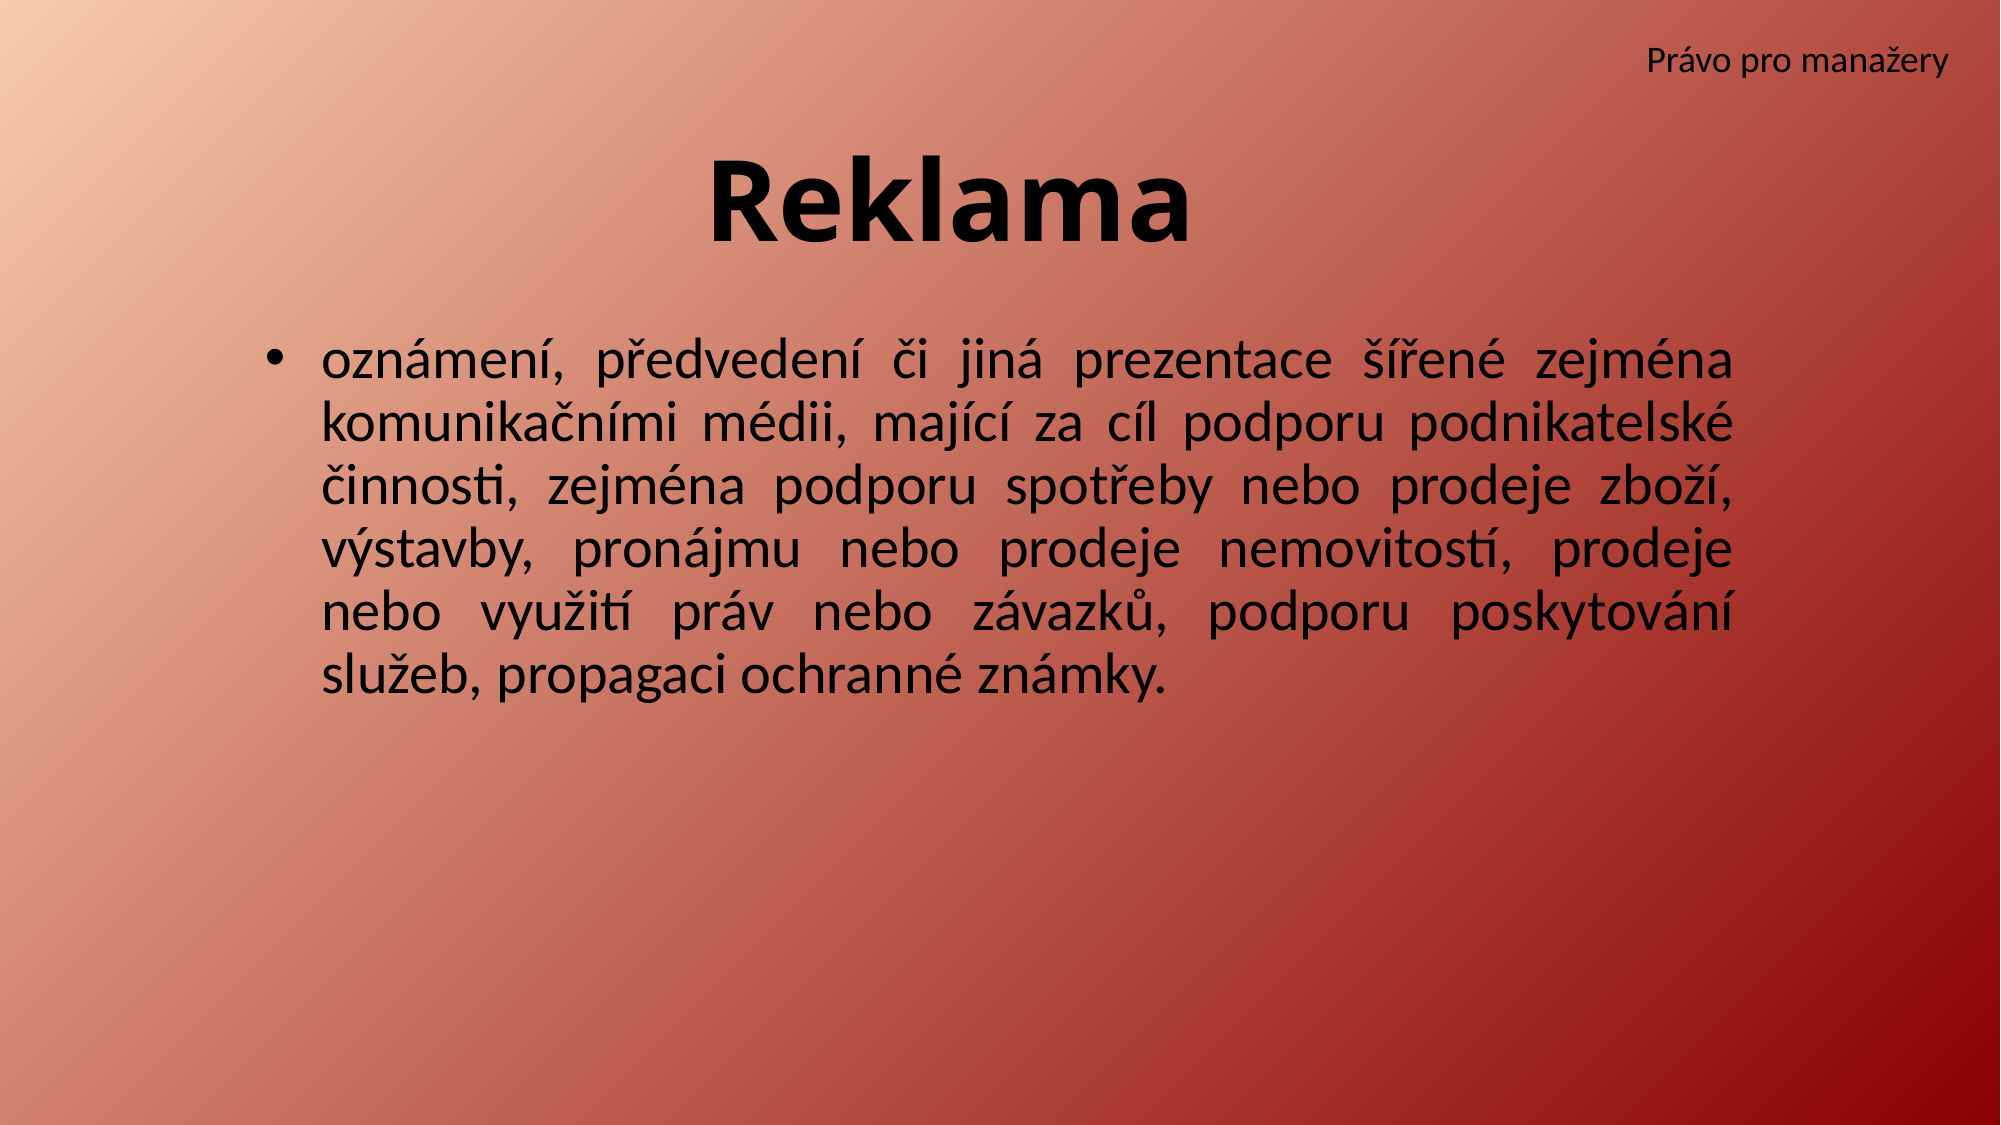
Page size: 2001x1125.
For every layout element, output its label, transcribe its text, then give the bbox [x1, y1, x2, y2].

text_box Právo pro manažery [1631, 27, 2000, 88]
title Reklama [200, 90, 1700, 319]
subtitle oznámení, předvedení či jiná prezentace šířené zejména komunikačními médii, mající za cíl podporu podnikatelské činnosti, zejména podporu spotřeby nebo prodeje zboží, výstavby, pronájmu nebo prodeje nemovitostí, prodeje nebo využití práv nebo závazků, podporu poskytování služeb, propagaci ochranné známky. [249, 321, 1750, 913]
